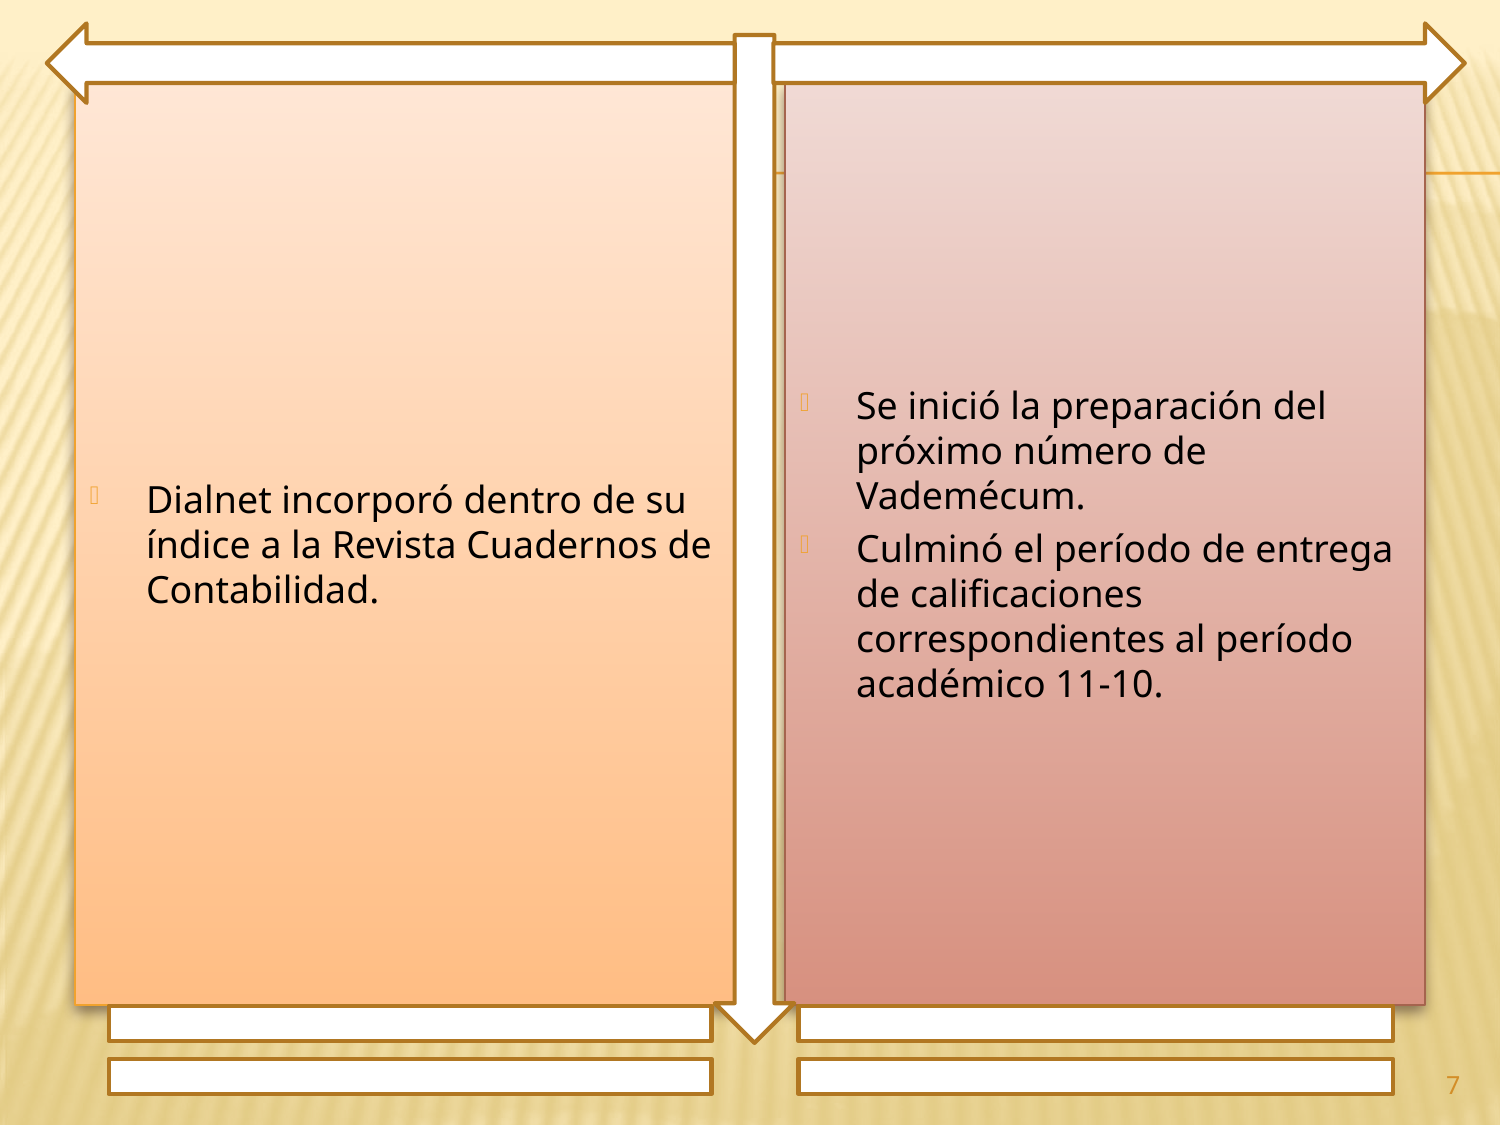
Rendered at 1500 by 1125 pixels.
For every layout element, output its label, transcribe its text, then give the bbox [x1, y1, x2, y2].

text_box [796, 1004, 1395, 1043]
text_box [107, 1004, 714, 1043]
text_box [44, 21, 737, 105]
text_box [712, 32, 797, 1046]
text_box [796, 1057, 1395, 1096]
slide_number 7 [1350, 1062, 1475, 1103]
list Se inició la preparación del próximo número de Vademécum. Culminó el período de entrega de calificaciones correspondientes al período académico 11-10. [784, 86, 1426, 1006]
text_box [771, 21, 1467, 105]
list Dialnet incorporó dentro de su índice a la Revista Cuadernos de Contabilidad. [74, 86, 732, 1006]
text_box [107, 1057, 714, 1096]
